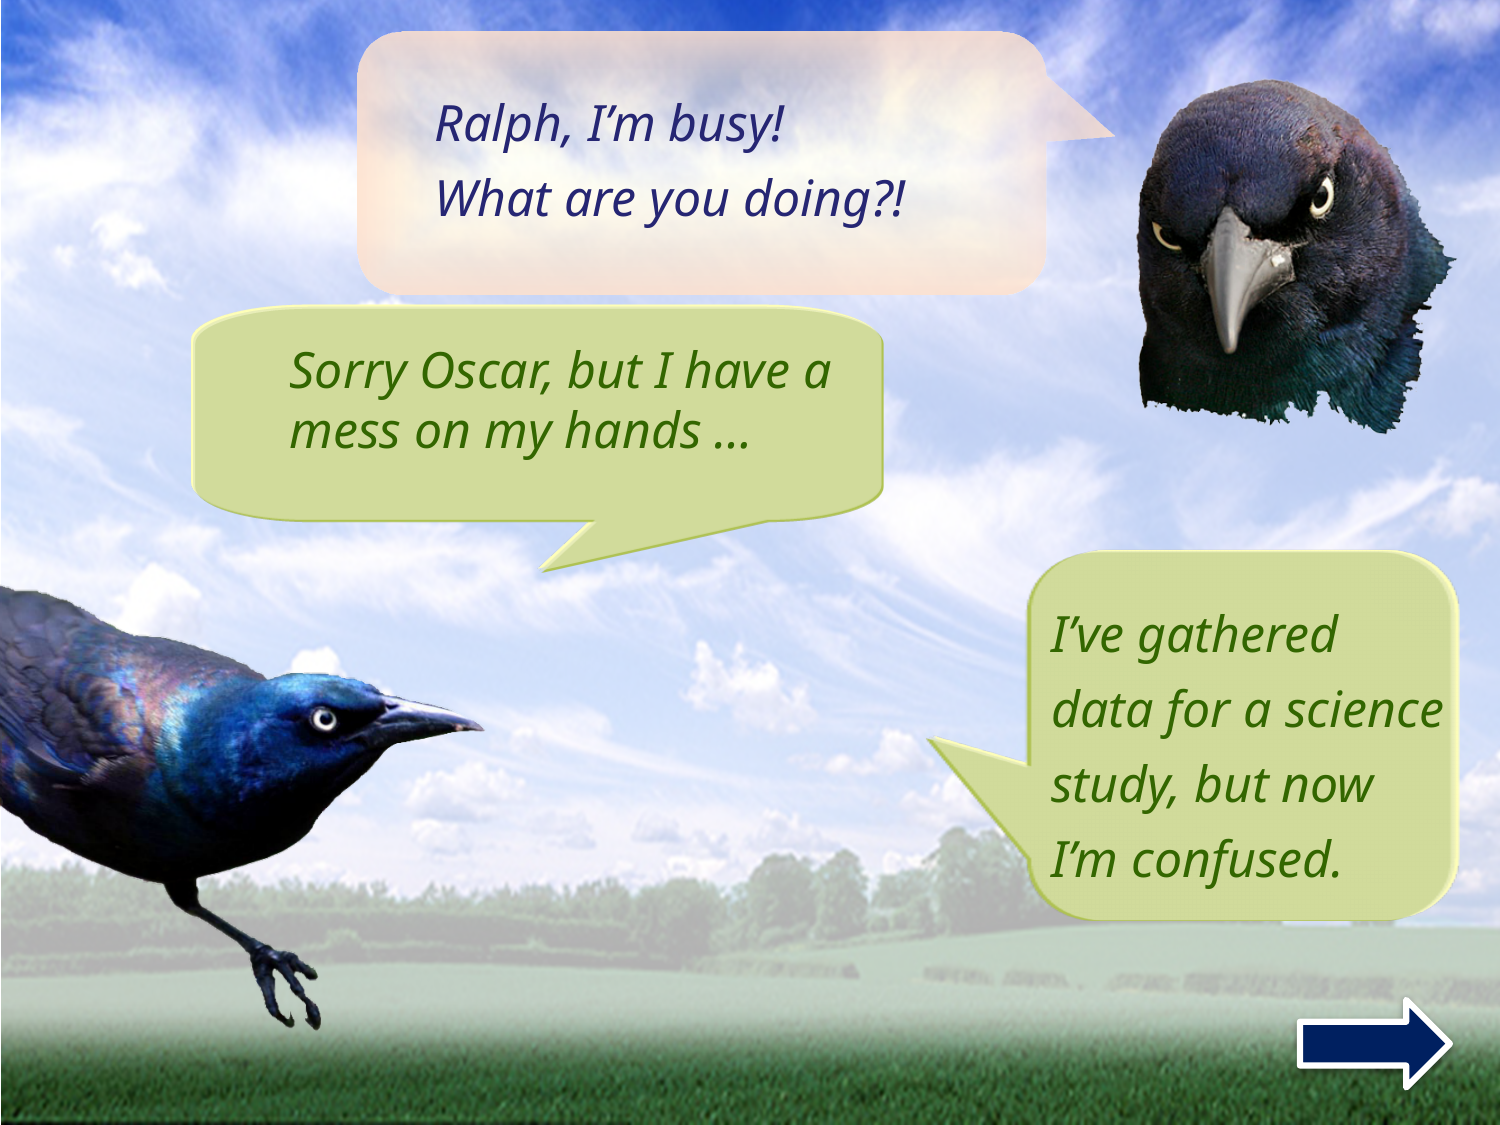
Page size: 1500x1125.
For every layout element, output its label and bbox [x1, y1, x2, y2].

text_box [0, 362, 702, 1124]
text_box [1296, 997, 1454, 1091]
text_box [924, 549, 1463, 921]
text_box [357, 31, 1046, 295]
picture [0, 0, 1500, 1125]
